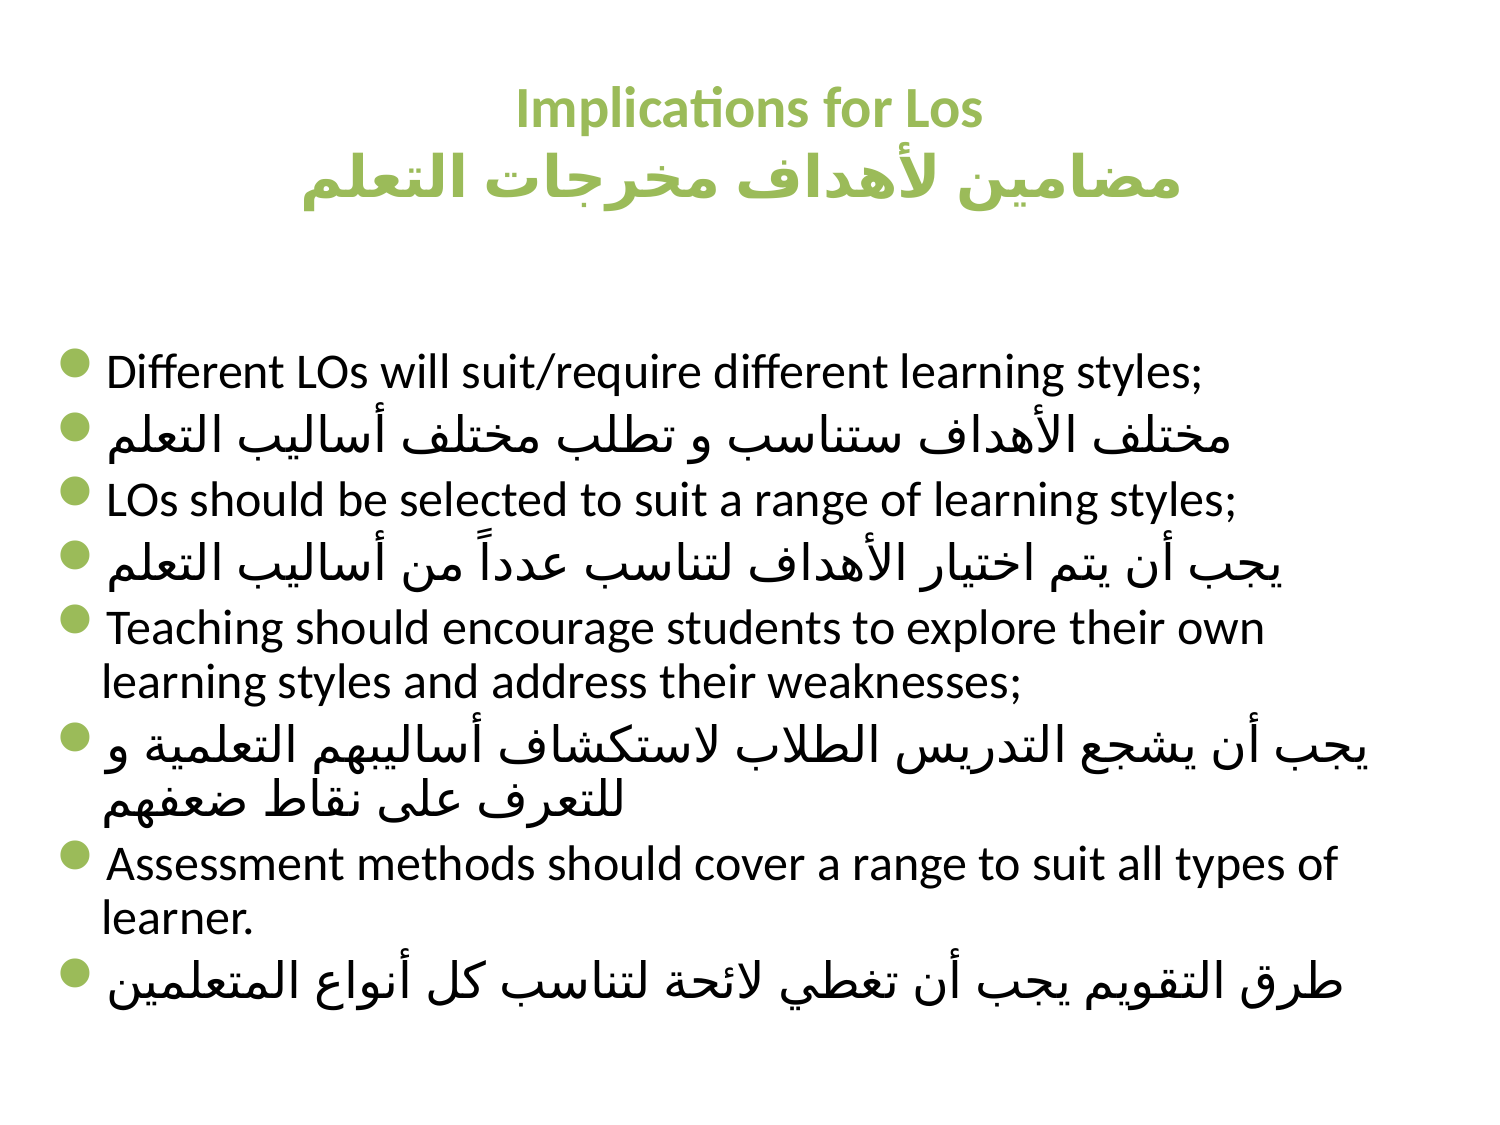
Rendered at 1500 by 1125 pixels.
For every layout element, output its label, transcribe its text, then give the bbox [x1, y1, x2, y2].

list Different LOs will suit/require different learning styles; مختلف الأهداف ستناسب و تطلب مختلف أساليب التعلم LOs should be selected to suit a range of learning styles; يجب أن يتم اختيار الأهداف لتناسب عدداً من أساليب التعلم Teaching should encourage students to explore their own learning styles and address their weaknesses; يجب أن يشجع التدريس الطلاب لاستكشاف أساليبهم التعلمية و للتعرف على نقاط ضعفهم Assessment methods should cover a range to suit all types of learner. طرق التقويم يجب أن تغطي لائحة لتناسب كل أنواع المتعلمين [41, 338, 1447, 1038]
title Implications for Los مضامين لأهداف مخرجات التعلم [75, 45, 1425, 233]
